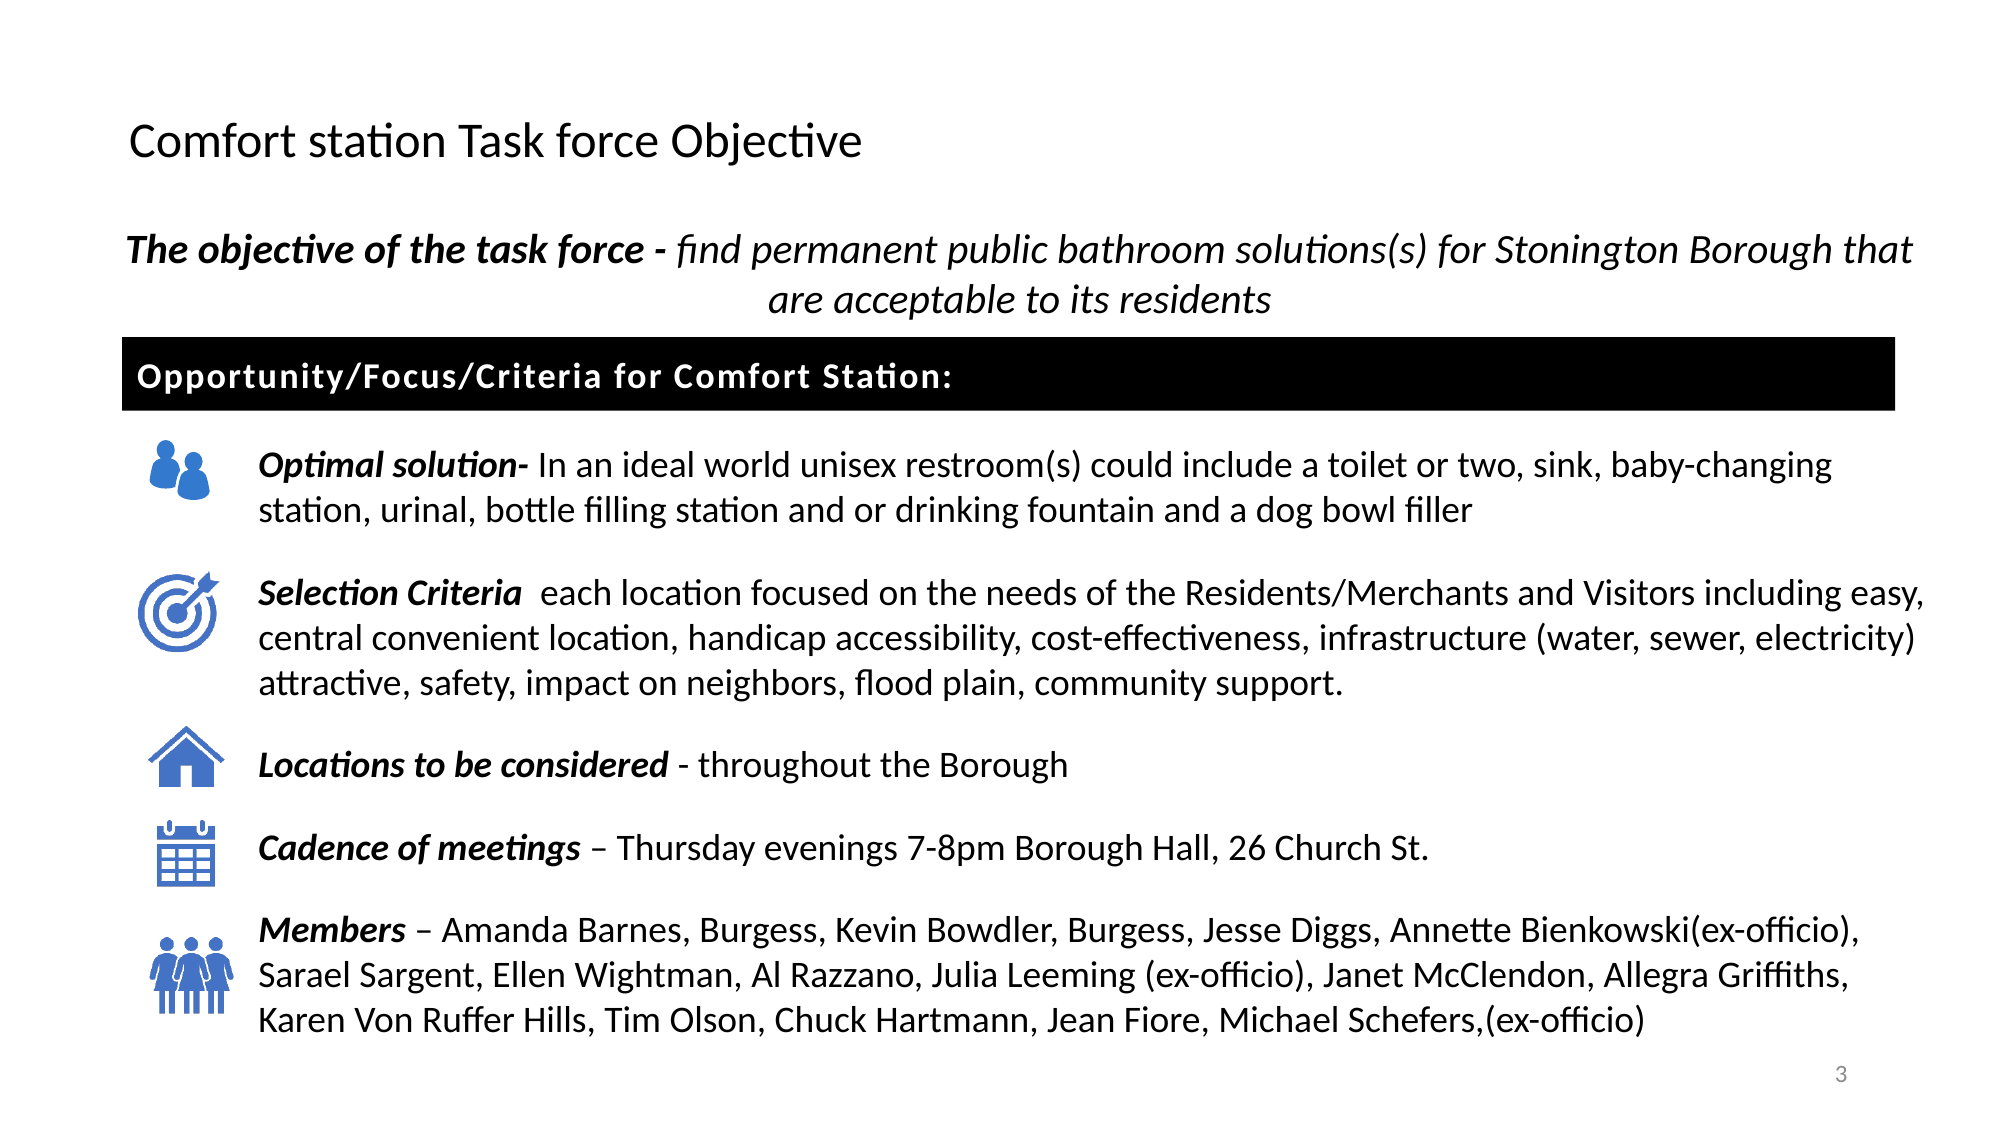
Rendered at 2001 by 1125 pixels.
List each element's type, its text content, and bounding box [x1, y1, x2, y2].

text_box Opportunity/Focus/Criteria for Comfort Station: [122, 337, 1896, 411]
picture [129, 562, 228, 661]
slide_number 3 [1412, 1042, 1863, 1103]
picture [144, 806, 227, 900]
text_box Comfort station Task force Objective [114, 106, 1775, 281]
picture [144, 928, 238, 1022]
text_box The objective of the task force - find permanent public bathroom solutions(s) for Stonington Borough that are acceptable to its residents [100, 220, 1940, 323]
picture [141, 715, 230, 797]
text_box [177, 451, 210, 500]
text_box Optimal solution- In an ideal world unisex restroom(s) could include a toilet or two, sink, baby-changing station, urinal, bottle filling station and or drinking fountain and a dog bowl filler Selection Criteria each location focused on the needs of the Residents/Merchants and Visitors including easy, central convenient location, handicap accessibility, cost-effectiveness, infrastructure (water, sewer, electricity) attractive, safety, impact on neighbors, flood plain, community support. Locations to be considered - throughout the Borough Cadence of meetings – Thursday evenings 7-8pm Borough Hall, 26 Church St. Members – Amanda Barnes, Burgess, Kevin Bowdler, Burgess, Jesse Diggs, Annette Bienkowski(ex-officio), Sarael Sargent, Ellen Wightman, Al Razzano, Julia Leeming (ex-officio), Janet McClendon, Allegra Griffiths, Karen Von Ruffer Hills, Tim Olson, Chuck Hartmann, Jean Fiore, Michael Schefers,(ex-officio) [258, 440, 1940, 1049]
text_box [149, 440, 181, 489]
